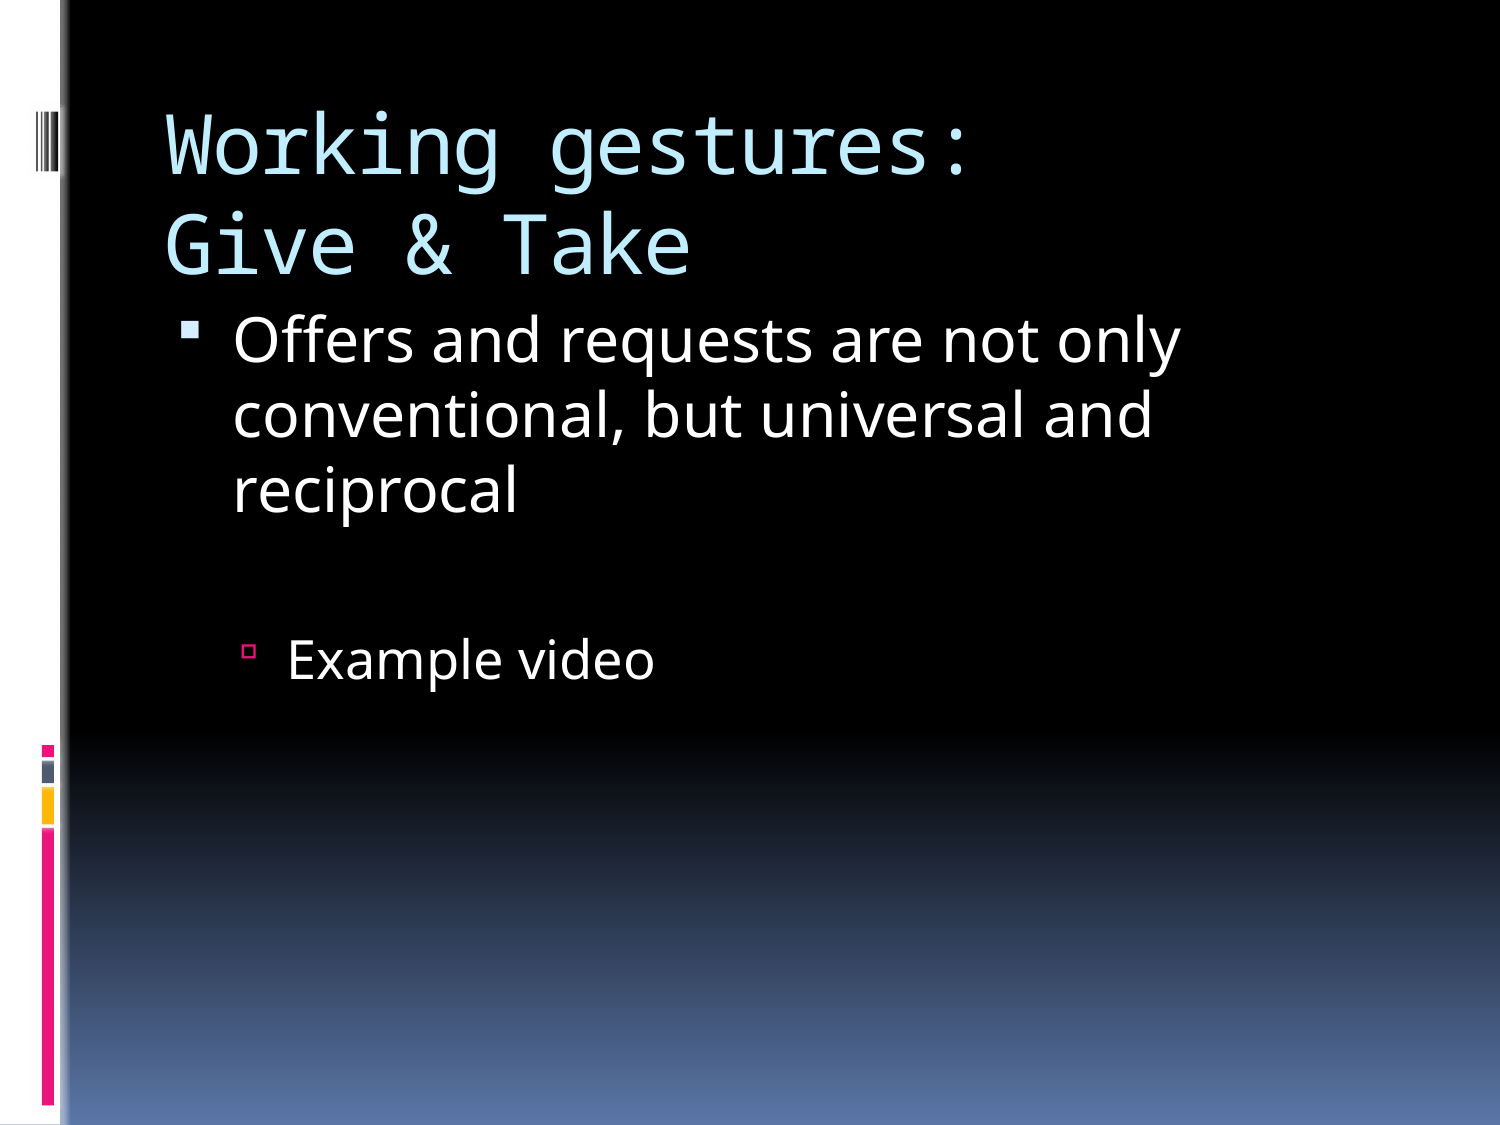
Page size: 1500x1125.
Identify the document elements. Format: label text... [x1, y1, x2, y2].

title Working gestures: Give & Take [150, 84, 1425, 235]
list Offers and requests are not only conventional, but universal and reciprocal Example video [149, 292, 1426, 1043]
